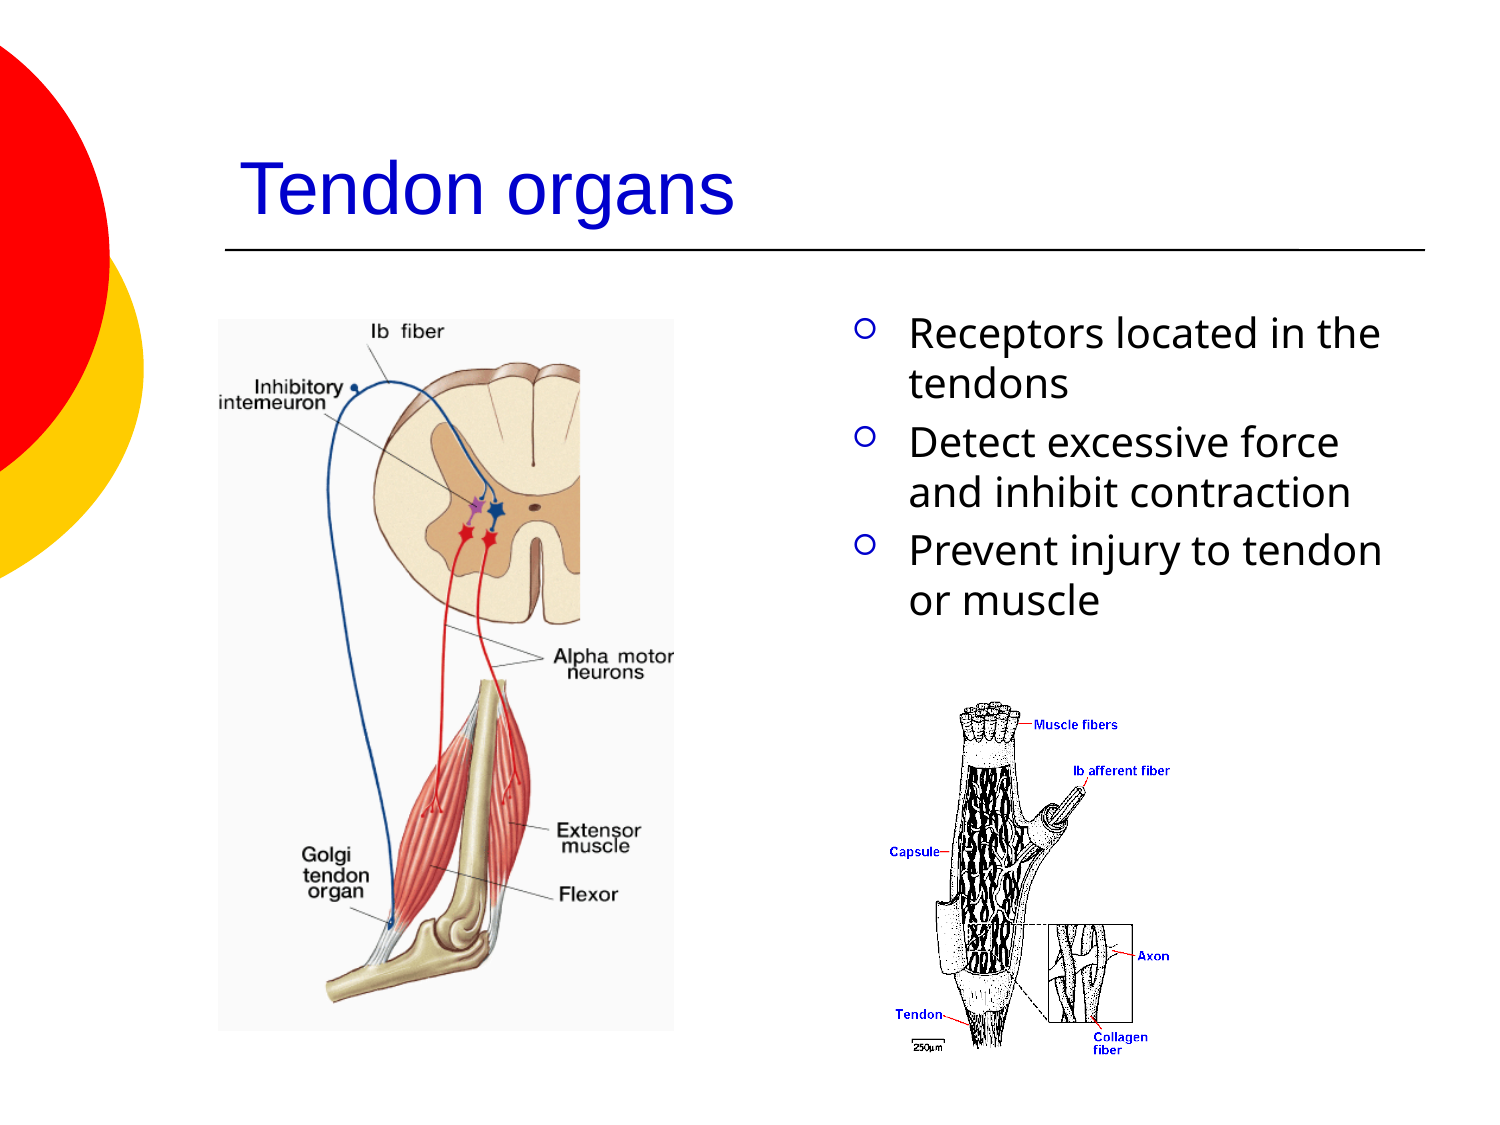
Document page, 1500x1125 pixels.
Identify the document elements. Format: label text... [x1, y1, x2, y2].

list Receptors located in the tendons Detect excessive force and inhibit contraction Prevent injury to tendon or muscle [836, 299, 1425, 975]
picture [218, 319, 674, 1032]
title Tendon organs [224, 49, 1425, 238]
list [887, 696, 1187, 1065]
